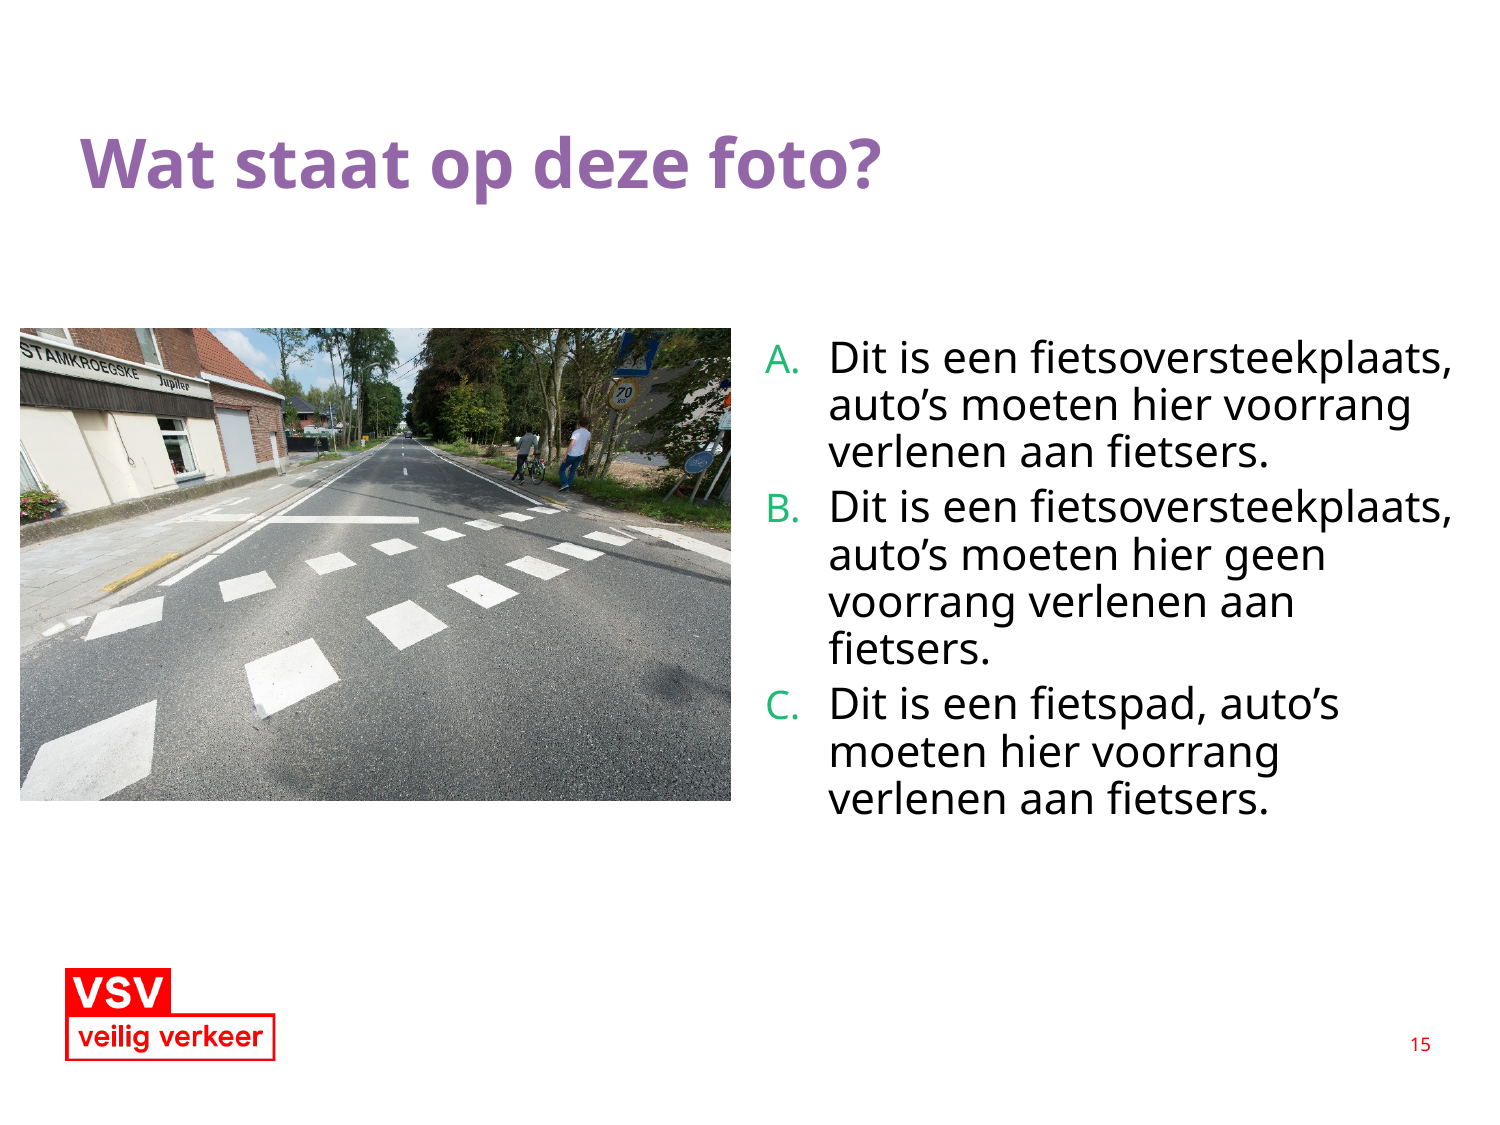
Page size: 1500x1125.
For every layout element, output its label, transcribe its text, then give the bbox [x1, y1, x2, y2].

title Wat staat op deze foto? [65, 69, 1429, 263]
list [20, 328, 731, 801]
list Dit is een fietsoversteekplaats, auto’s moeten hier voorrang verlenen aan fietsers. Dit is een fietsoversteekplaats, auto’s moeten hier geen voorrang verlenen aan fietsers. Dit is een fietspad, auto’s moeten hier voorrang verlenen aan fietsers. [750, 328, 1480, 918]
